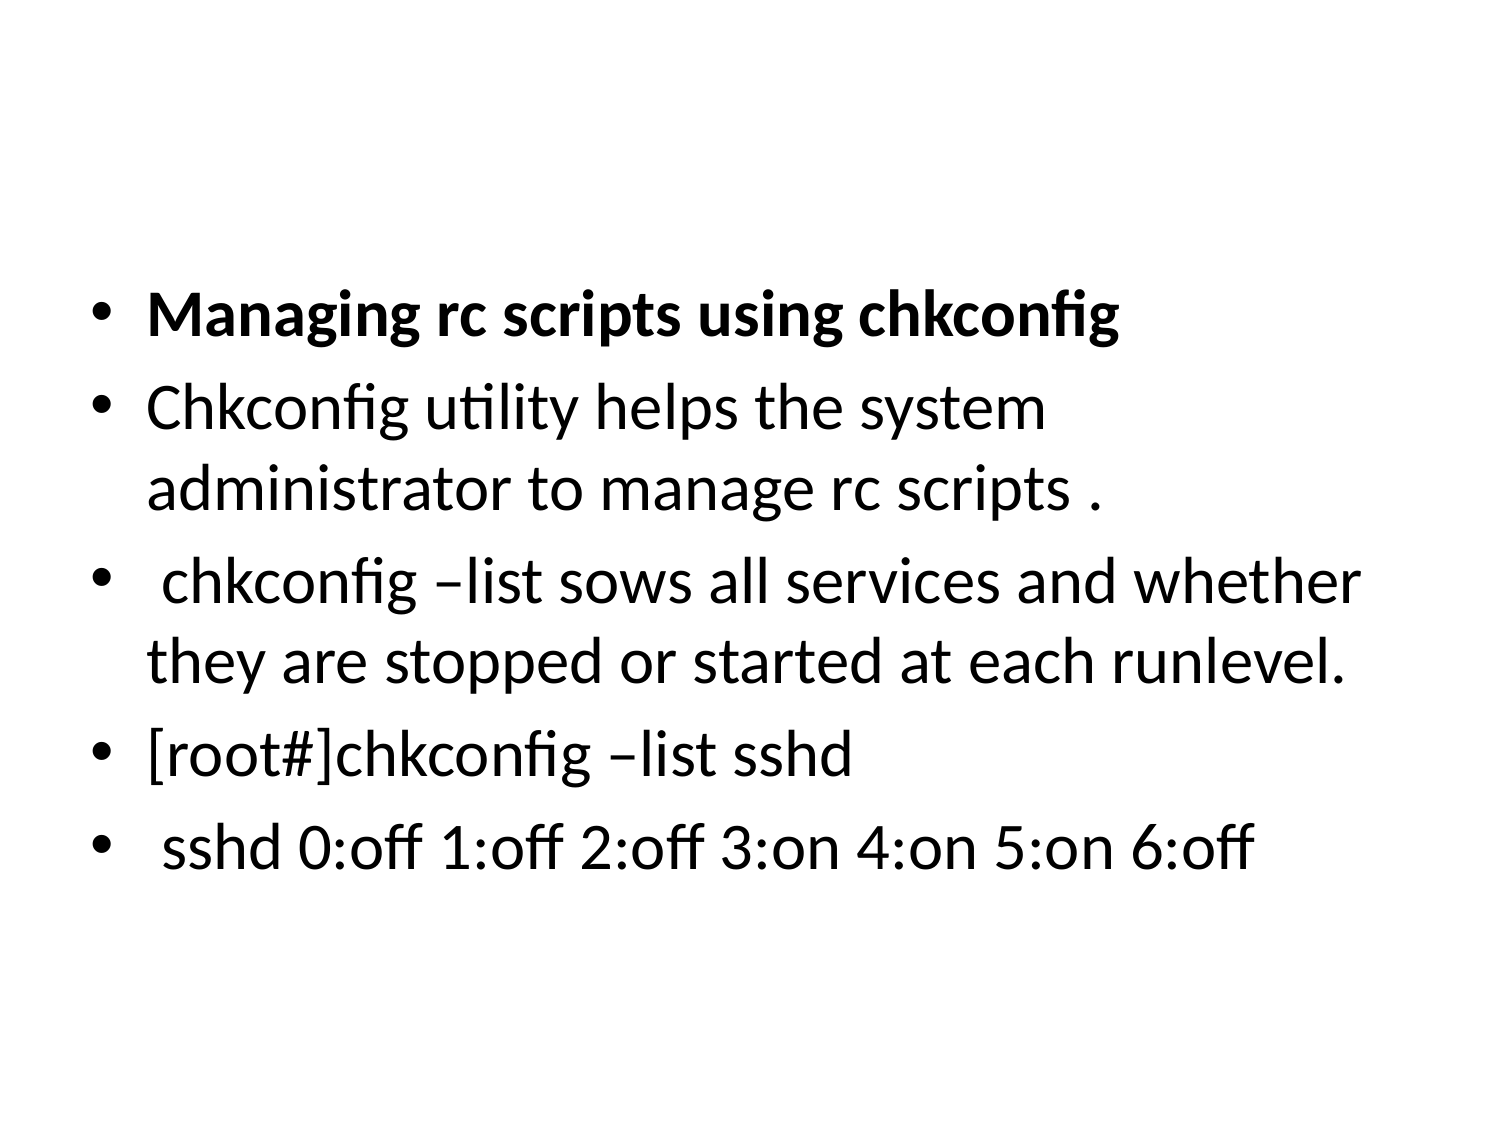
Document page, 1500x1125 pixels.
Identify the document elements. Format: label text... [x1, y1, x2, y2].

list Managing rc scripts using chkconfig Chkconfig utility helps the system administrator to manage rc scripts . chkconfig –list sows all services and whether they are stopped or started at each runlevel. [root#]chkconfig –list sshd sshd 0:off 1:off 2:off 3:on 4:on 5:on 6:off [75, 262, 1425, 1005]
